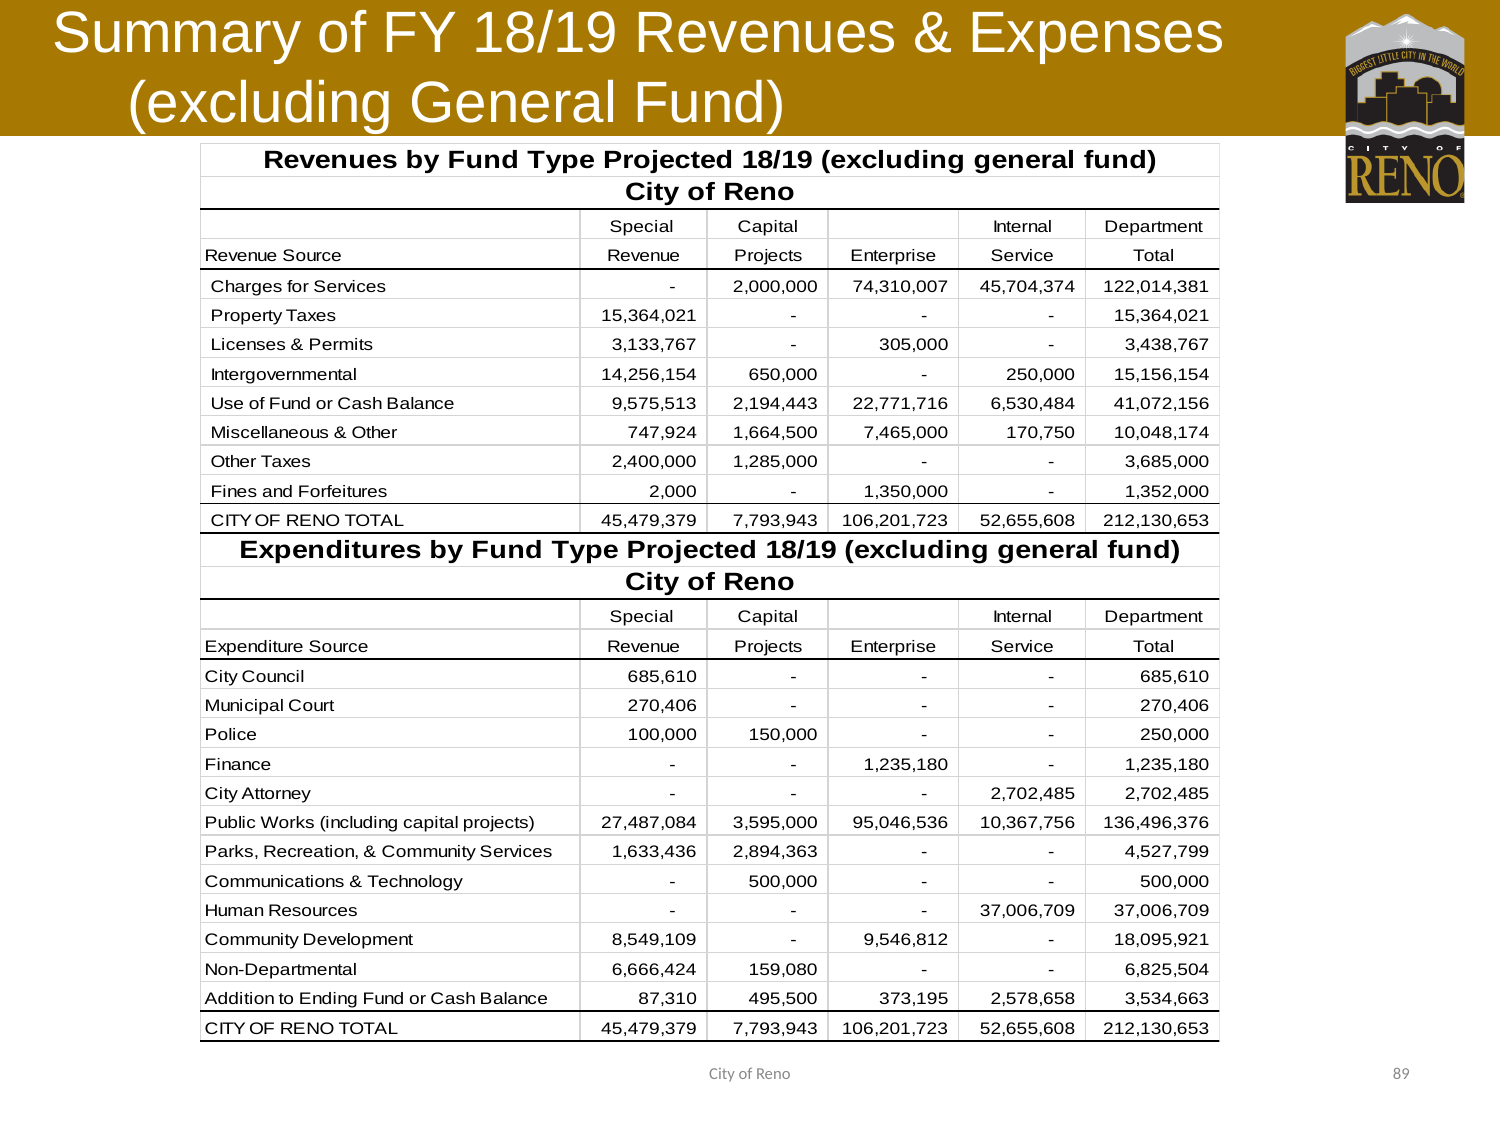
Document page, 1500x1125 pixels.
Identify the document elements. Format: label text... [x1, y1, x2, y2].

slide_number 89 [1074, 1042, 1425, 1103]
title Summary of FY 18/19 Revenues & Expenses (excluding General Fund) [37, 15, 1328, 113]
footer City of Reno [512, 1043, 988, 1103]
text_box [199, 143, 1221, 1043]
